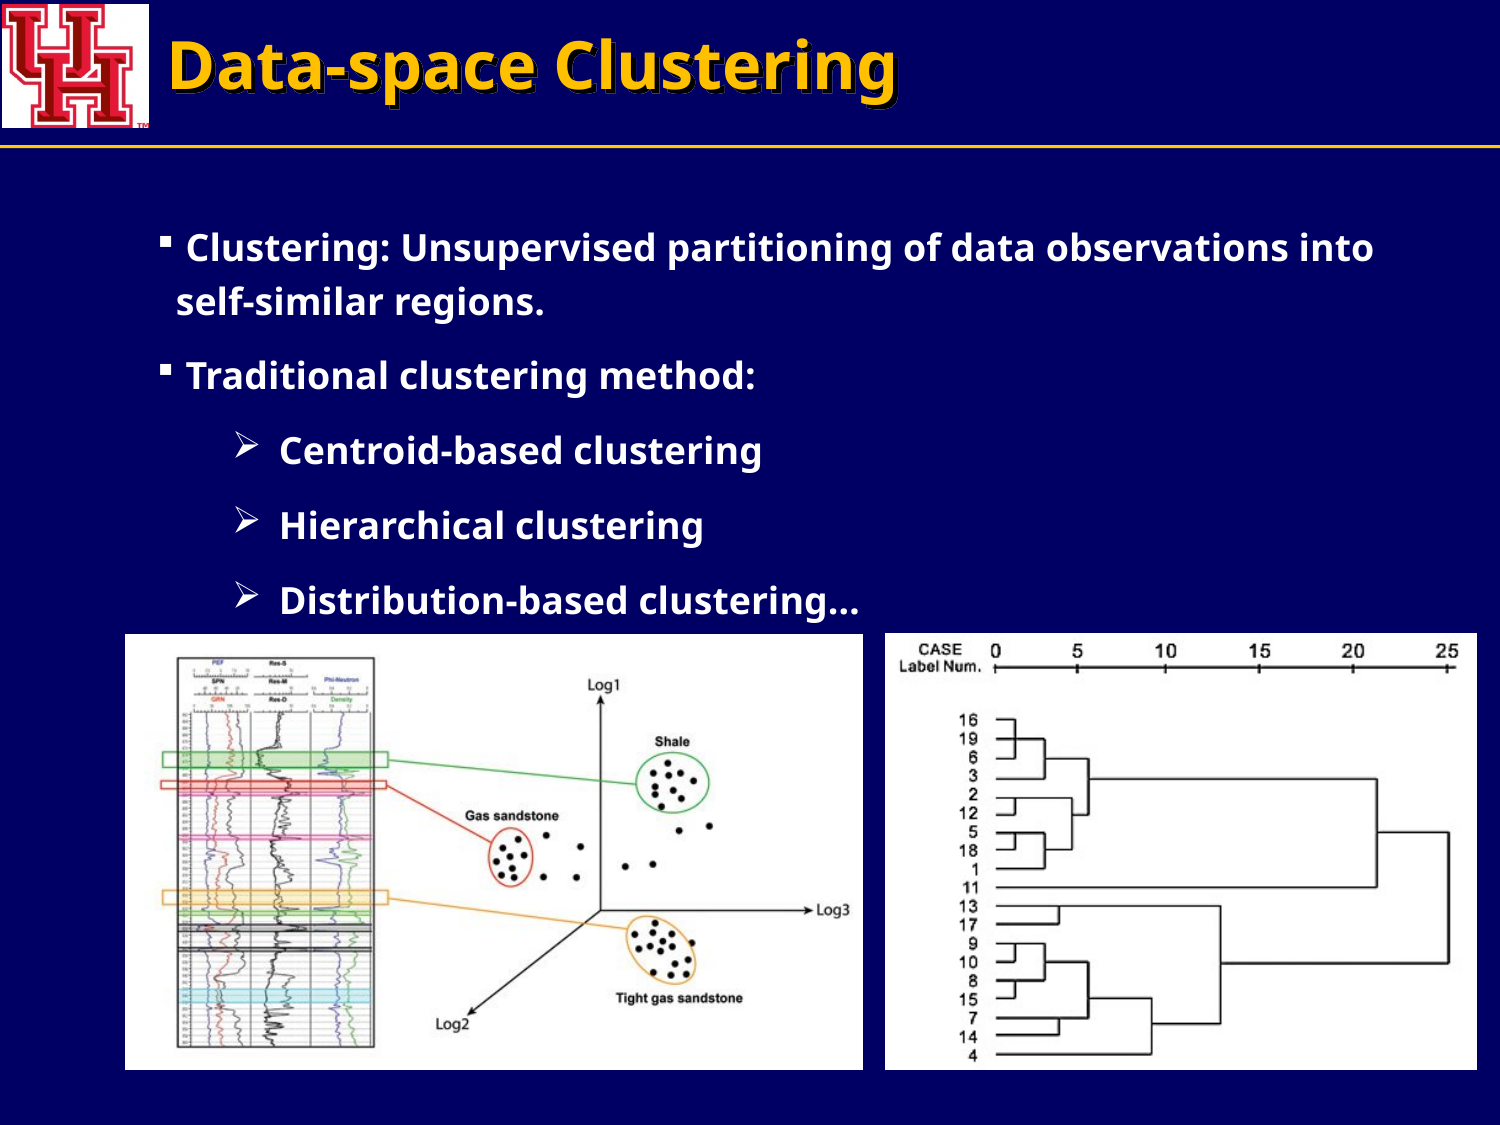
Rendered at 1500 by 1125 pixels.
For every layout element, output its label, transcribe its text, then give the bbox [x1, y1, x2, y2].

picture [2, 4, 149, 128]
text_box Clustering: Unsupervised partitioning of data observations into self-similar regions. Traditional clustering method: Centroid-based clustering Hierarchical clustering Distribution-based clustering… [142, 207, 1411, 630]
title Data-space Clustering [151, 5, 1344, 133]
picture [124, 634, 863, 1070]
picture [885, 633, 1477, 1071]
